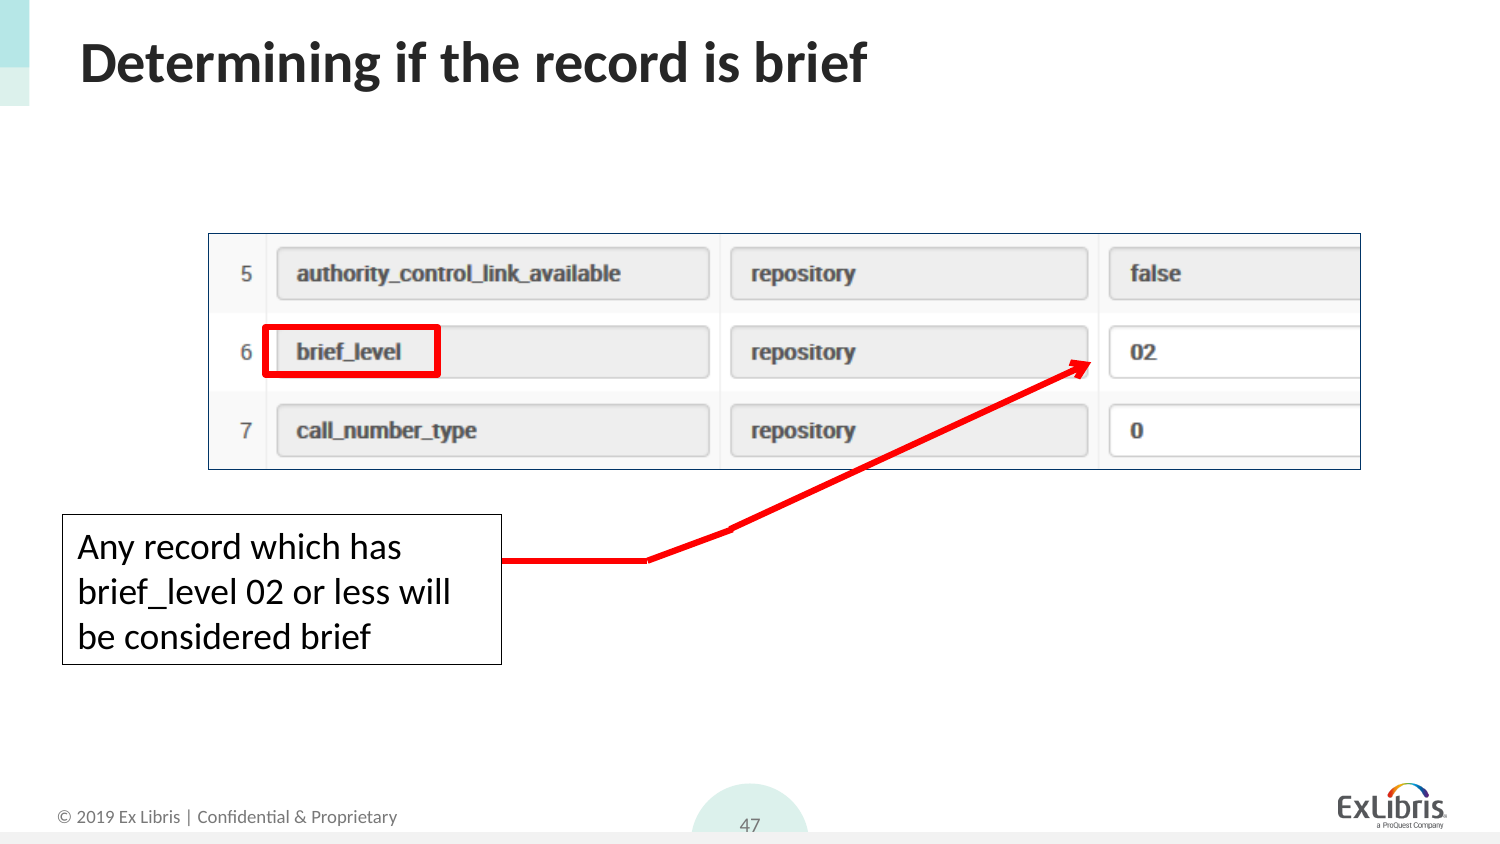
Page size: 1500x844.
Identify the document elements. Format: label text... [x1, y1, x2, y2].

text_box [729, 361, 1092, 530]
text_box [647, 528, 733, 561]
slide_number 47 [705, 793, 795, 844]
picture [1338, 783, 1447, 829]
picture [208, 233, 1361, 470]
text_box Any record which has brief_level 02 or less will be considered brief [62, 514, 502, 665]
title Determining if the record is brief [64, 11, 1447, 107]
